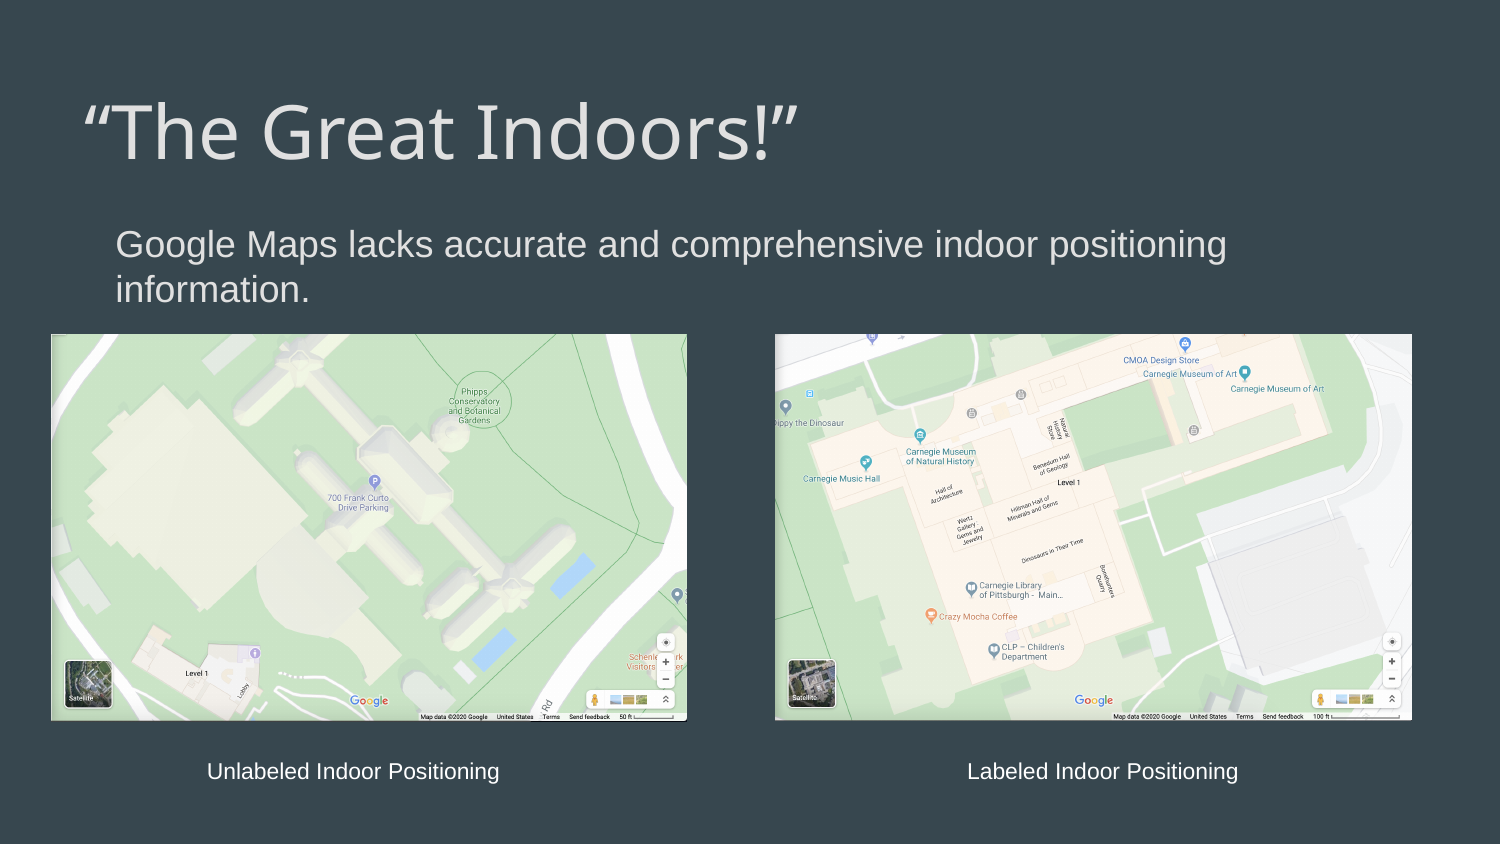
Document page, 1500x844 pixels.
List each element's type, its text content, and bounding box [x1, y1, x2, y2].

text_box Labeled Indoor Positioning [952, 737, 1261, 787]
picture [50, 334, 687, 722]
title “The Great Indoors!” [69, 69, 953, 481]
text_box Unlabeled Indoor Positioning [191, 737, 596, 787]
picture [775, 334, 1412, 721]
text_box Google Maps lacks accurate and comprehensive indoor positioning information. [100, 205, 1253, 295]
